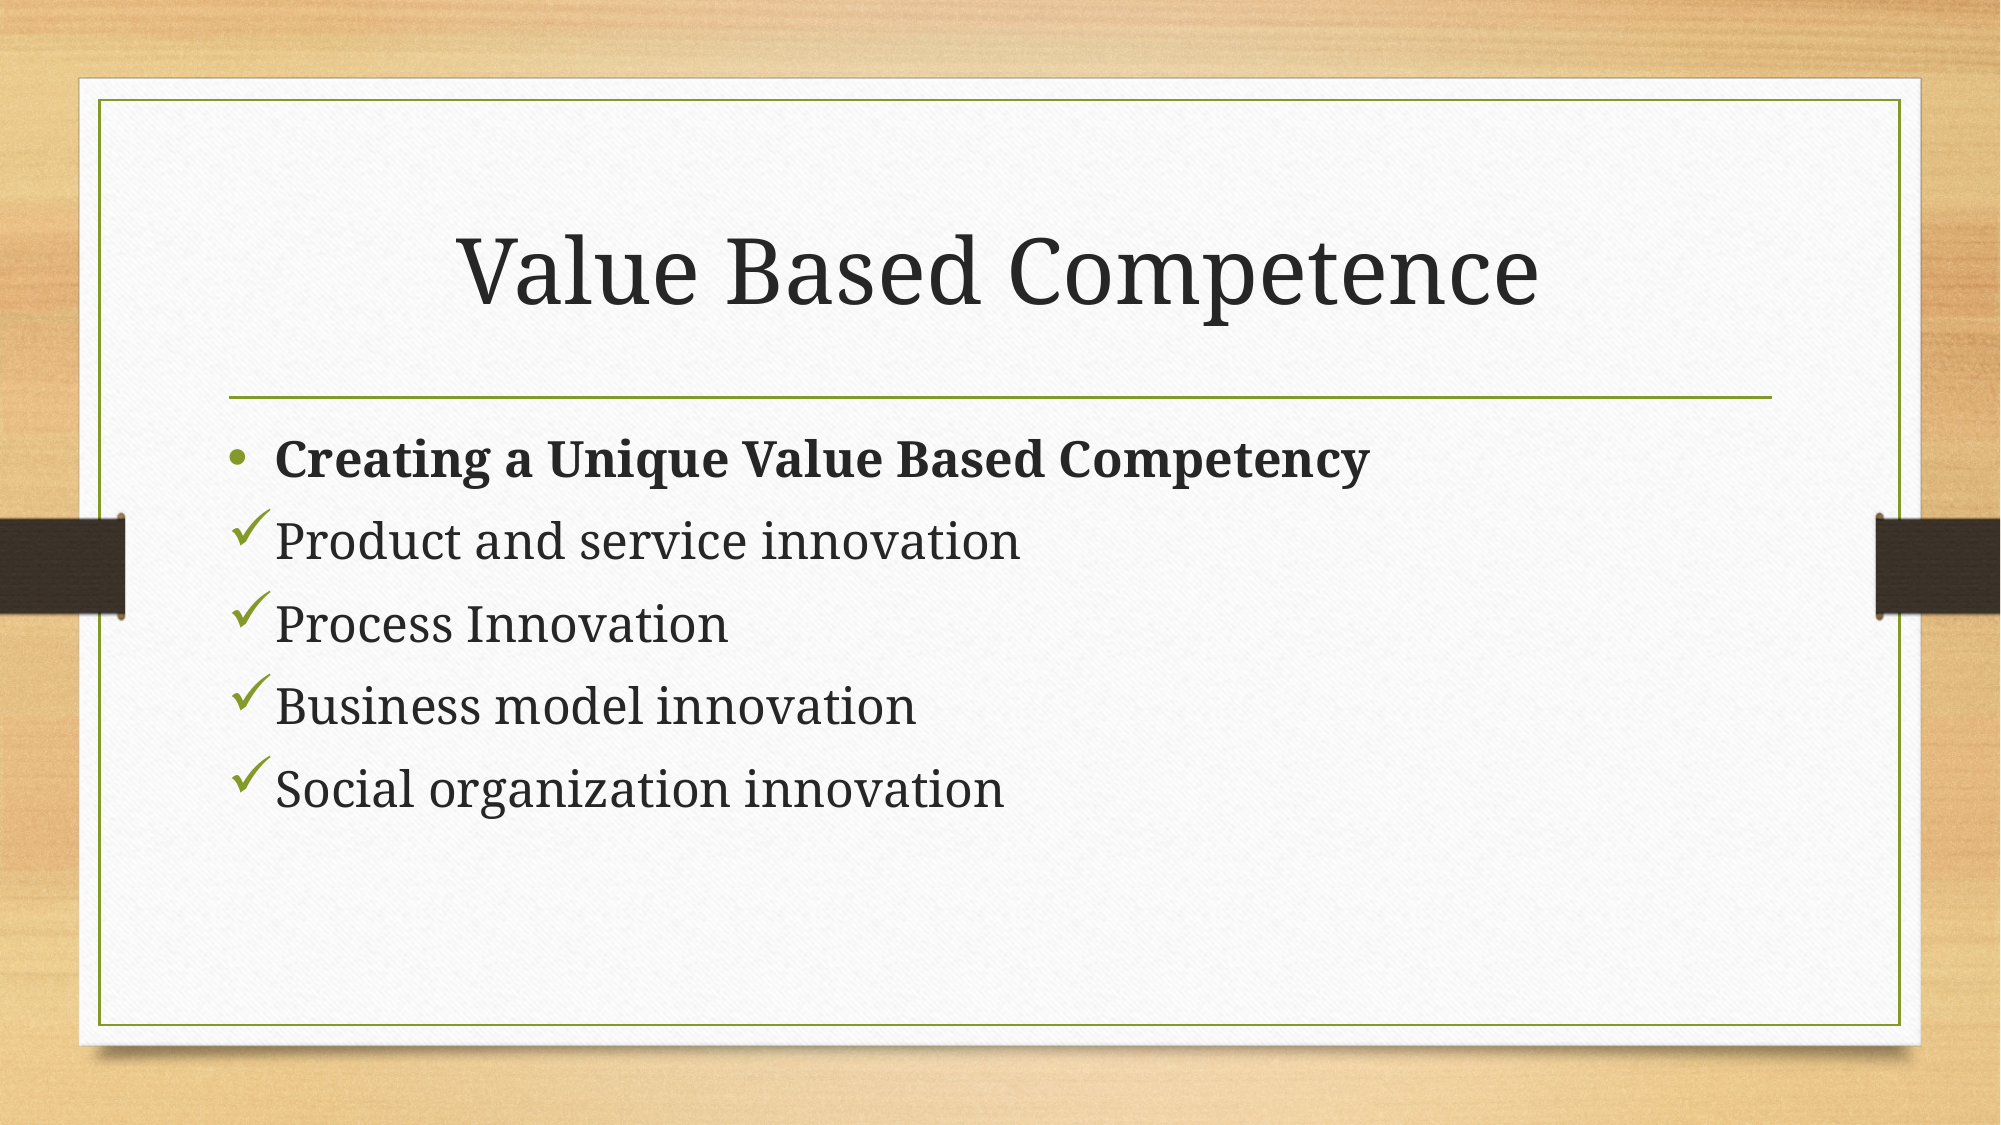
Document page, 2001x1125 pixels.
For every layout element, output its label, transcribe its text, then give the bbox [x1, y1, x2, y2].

list Creating a Unique Value Based Competency Product and service innovation Process Innovation Business model innovation Social organization innovation [212, 419, 1788, 964]
picture [0, 0, 2001, 1125]
title Value Based Competence [212, 161, 1788, 375]
